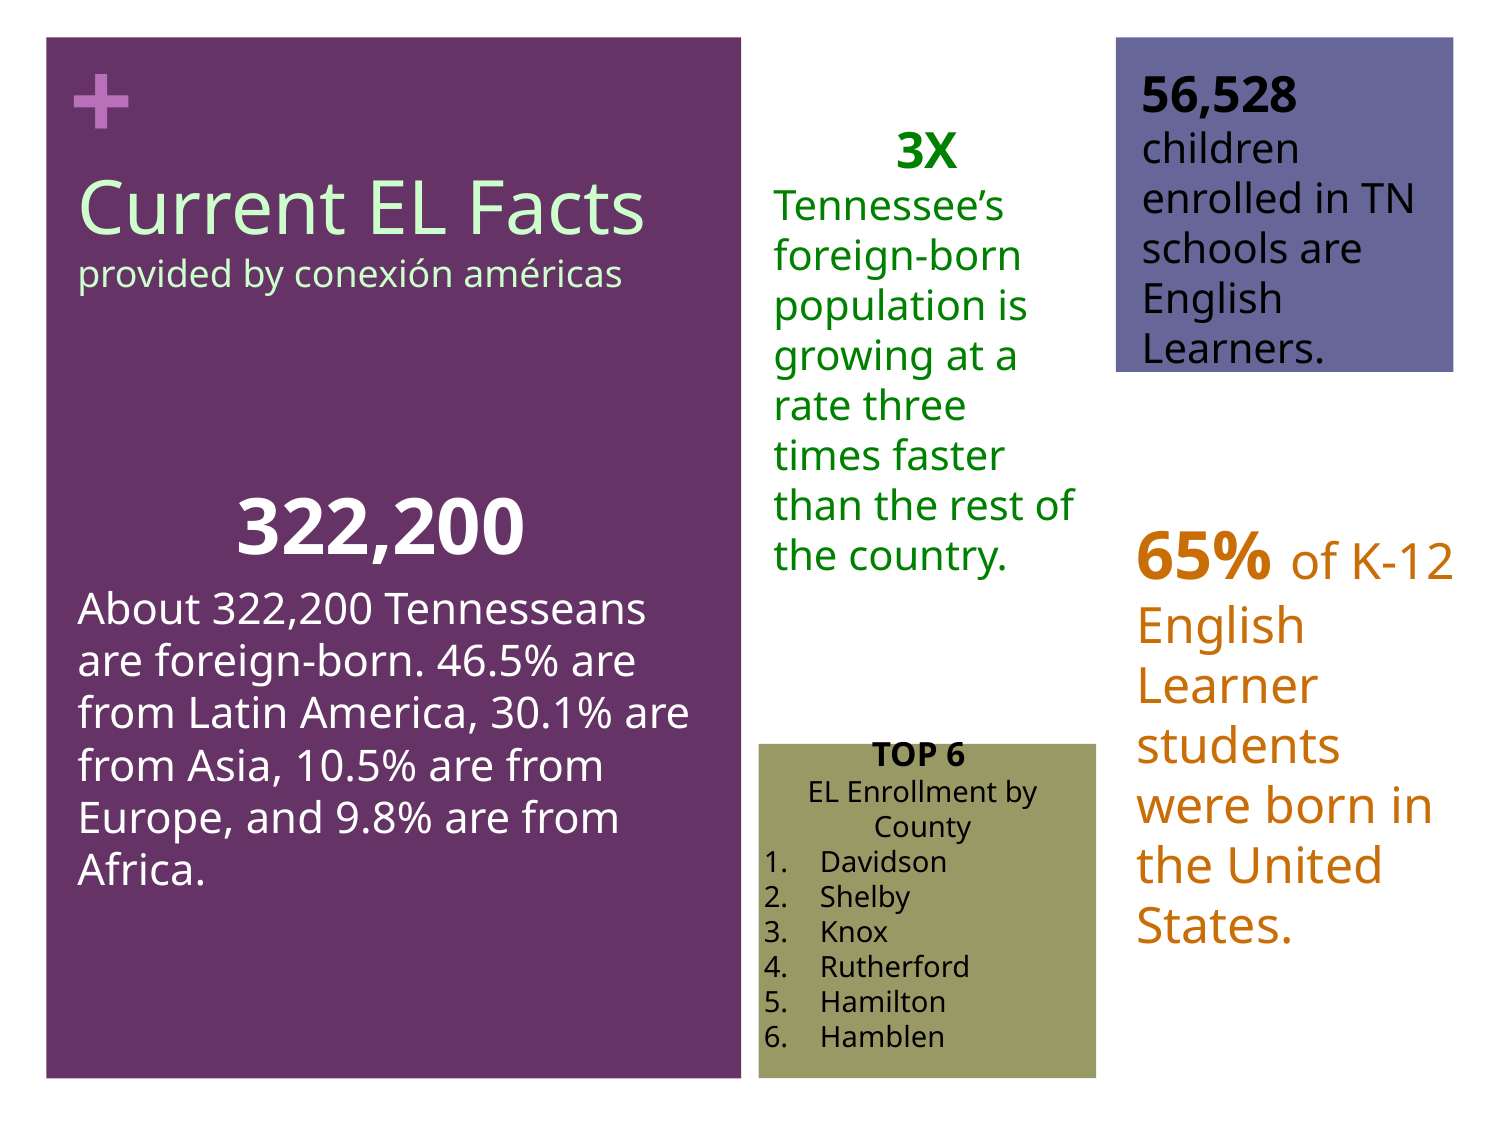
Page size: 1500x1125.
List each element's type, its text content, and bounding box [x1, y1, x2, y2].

list 322,200 About 322,200 Tennesseans are foreign-born. 46.5% are from Latin America, 30.1% are from Asia, 10.5% are from Europe, and 9.8% are from Africa. [62, 469, 721, 905]
text_box 56,528 children enrolled in TN schools are English Learners. [1126, 54, 1476, 380]
title Current EL Facts provided by conexión américas [62, 111, 722, 303]
text_box TOP 6 EL Enrollment by County Davidson Shelby Knox Rutherford Hamilton Hamblen [749, 691, 1097, 1061]
text_box 65% of K-12 English Learner students were born in the United States. [1121, 505, 1476, 961]
text_box 3X Tennessee’s foreign-born population is growing at a rate three times faster than the rest of the country. [758, 111, 1097, 587]
